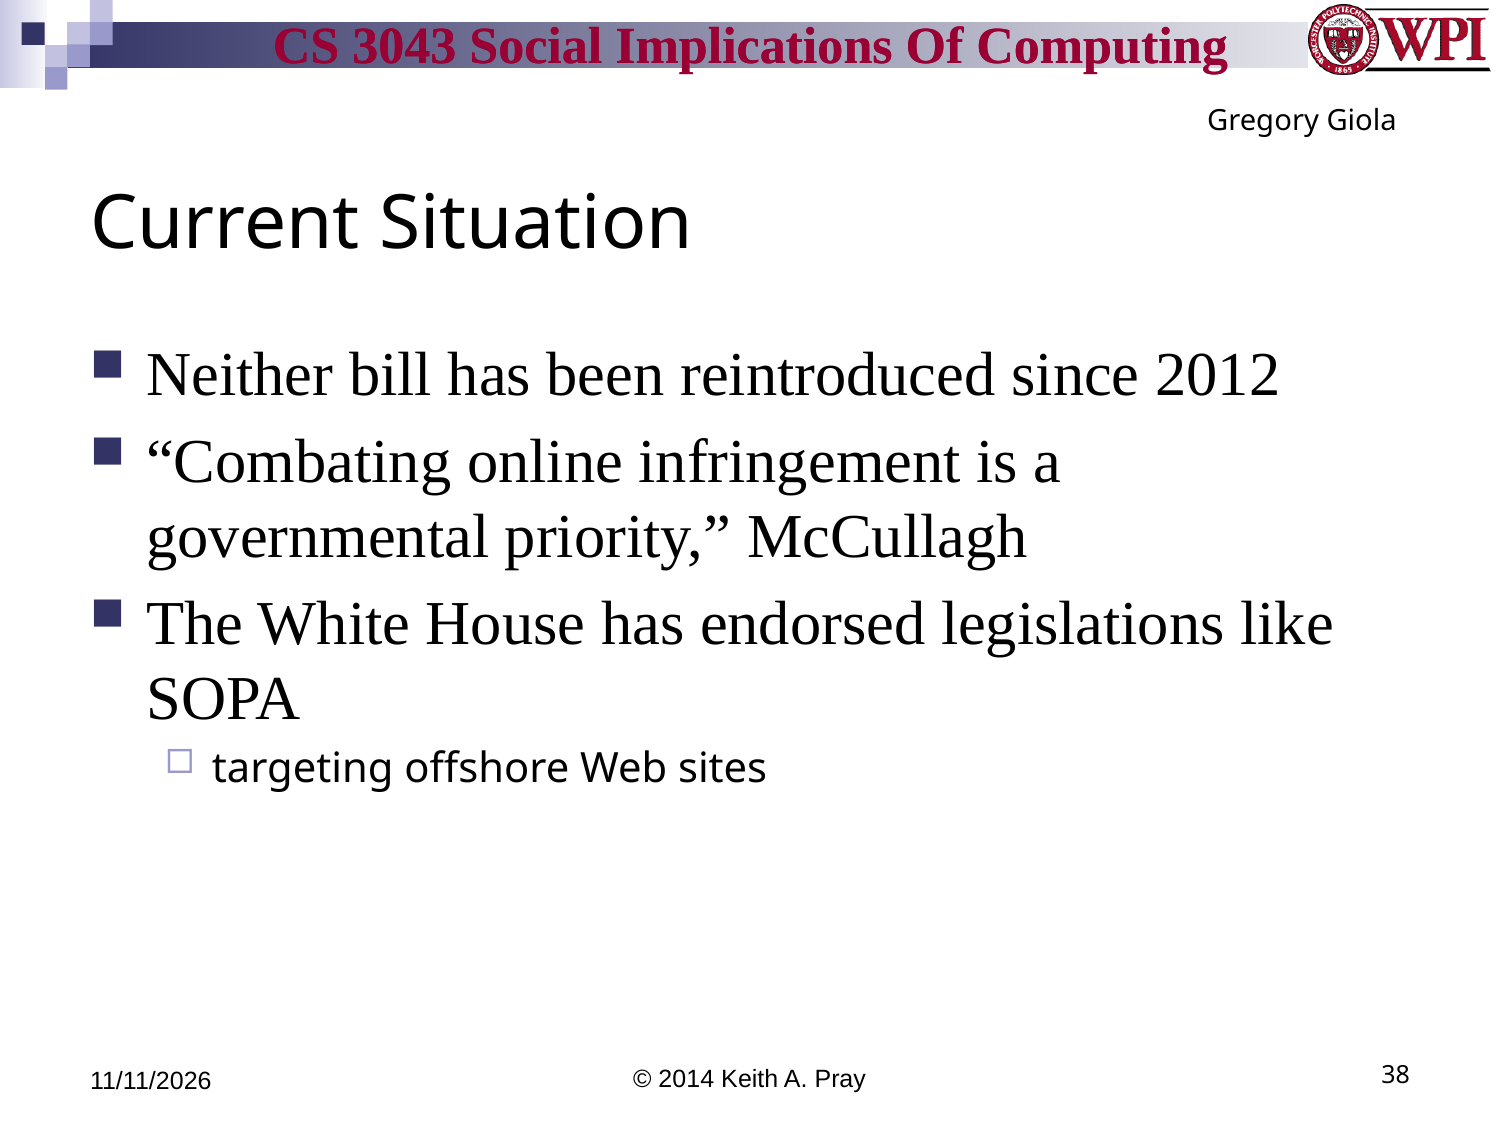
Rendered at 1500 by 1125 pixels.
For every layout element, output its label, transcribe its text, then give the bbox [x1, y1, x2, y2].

text_box Gregory Giola [1123, 93, 1481, 144]
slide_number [74, 1024, 426, 1103]
footer © 2014 Keith A. Pray [512, 1024, 988, 1101]
slide_number 38 [1074, 1024, 1426, 1101]
list Neither bill has been reintroduced since 2012 “Combating online infringement is a governmental priority,” McCullagh The White House has endorsed legislations like SOPA targeting offshore Web sites [74, 324, 1426, 963]
picture [1308, 3, 1500, 75]
title Current Situation [74, 124, 1426, 313]
